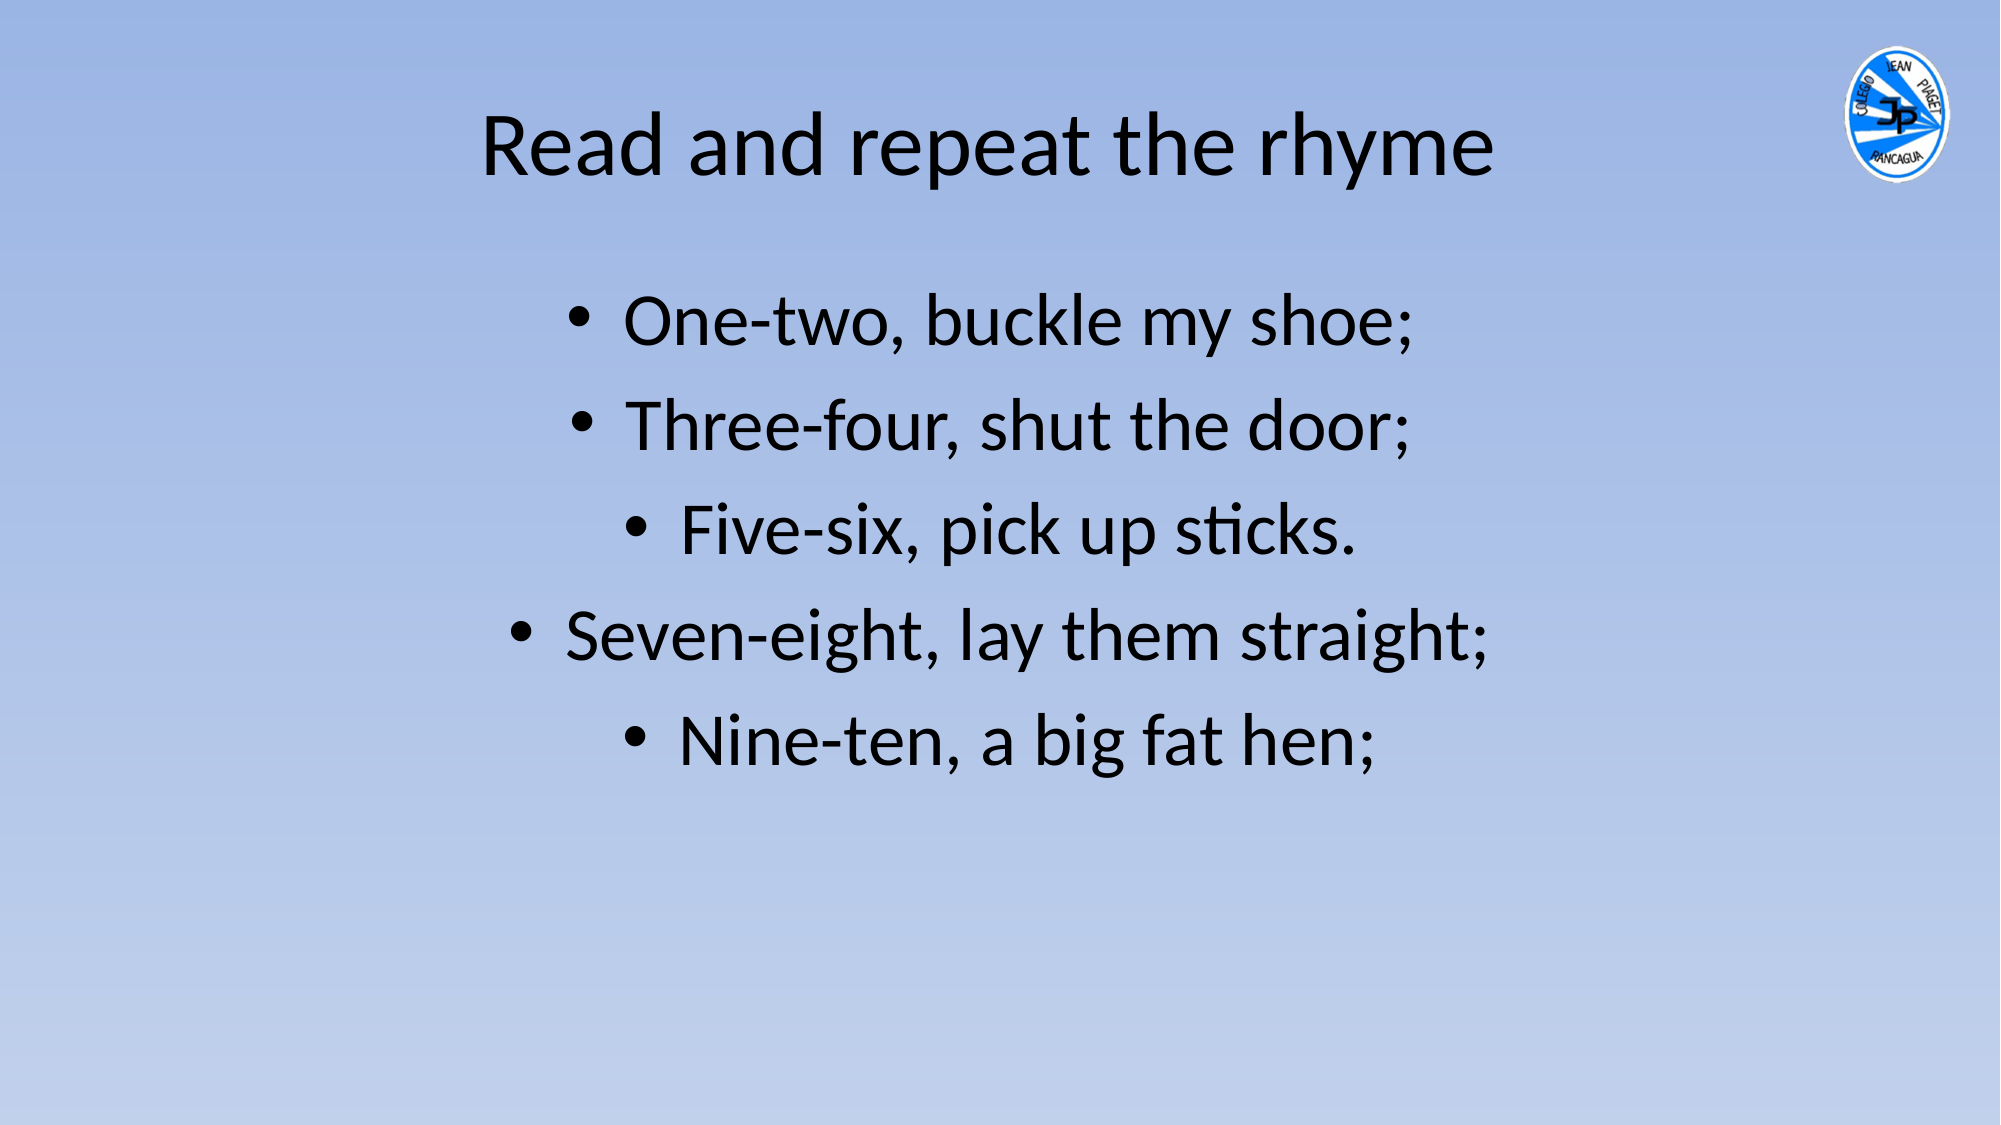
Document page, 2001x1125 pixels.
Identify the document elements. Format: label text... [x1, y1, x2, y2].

title Read and repeat the rhyme [99, 45, 1900, 233]
list One-two, buckle my shoe; Three-four, shut the door; Five-six, pick up sticks. Seven-eight, lay them straight; Nine-ten, a big fat hen; [99, 262, 1900, 1005]
picture [1818, 44, 1982, 186]
